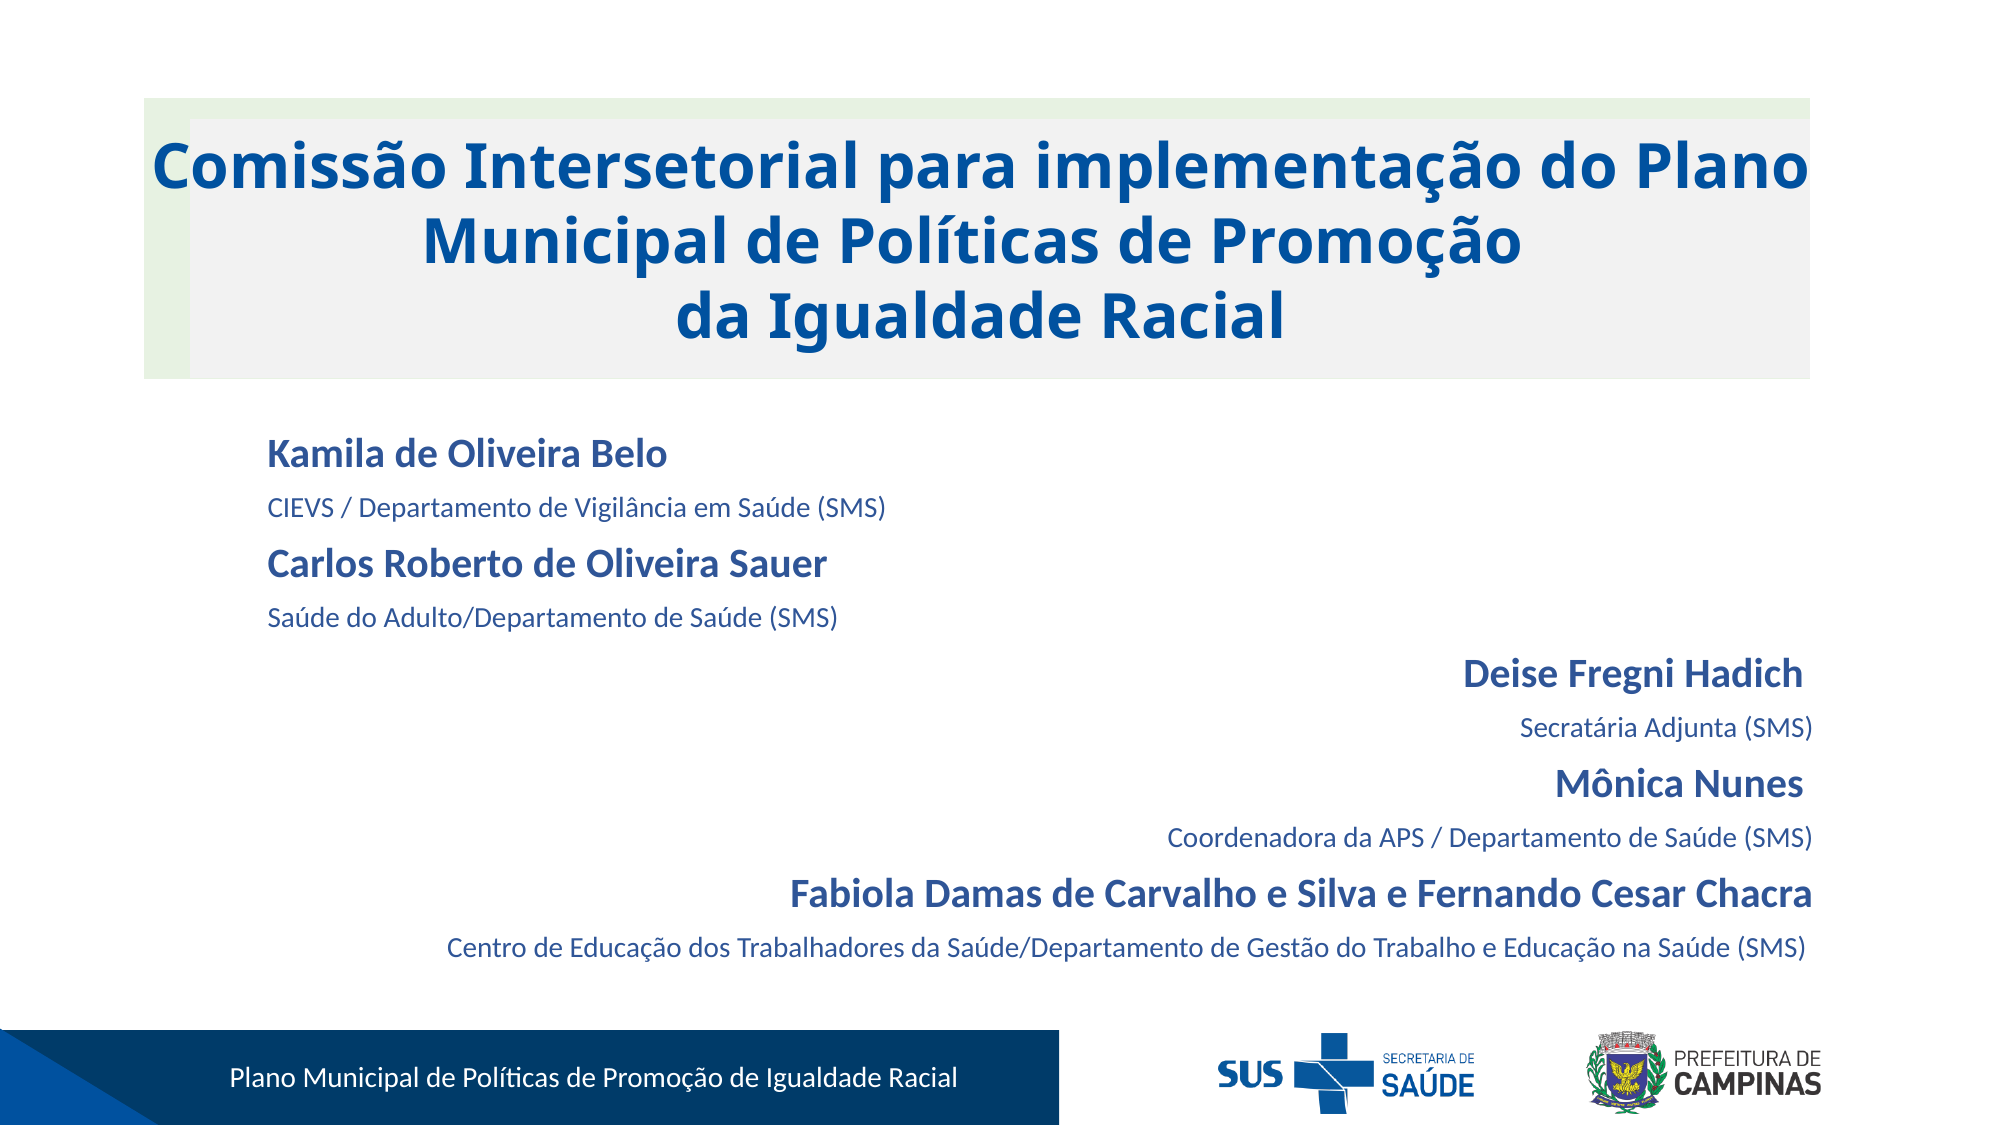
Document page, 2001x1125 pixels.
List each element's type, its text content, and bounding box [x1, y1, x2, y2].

picture [1218, 1064, 1474, 1114]
text_box [143, 97, 1811, 118]
picture [1583, 1064, 1821, 1114]
text_box Plano Municipal de Políticas de Promoção de Igualdade Racial [133, 1027, 1055, 1125]
text_box Comissão Intersetorial para implementação do Plano Municipal de Políticas de Promoção da Igualdade Racial Kamila de Oliveira Belo CIEVS / Departamento de Vigilância em Saúde (SMS) Carlos Roberto de Oliveira Sauer Saúde do Adulto/Departamento de Saúde (SMS) Deise Fregni Hadich Secratária Adjunta (SMS) Mônica Nunes Coordenadora da APS / Departamento de Saúde (SMS) Fabiola Damas de Carvalho e Silva e Fernando Cesar Chacra Centro de Educação dos Trabalhadores da Saúde/Departamento de Gestão do Trabalho e Educação na Saúde (SMS) [134, 118, 1829, 1064]
